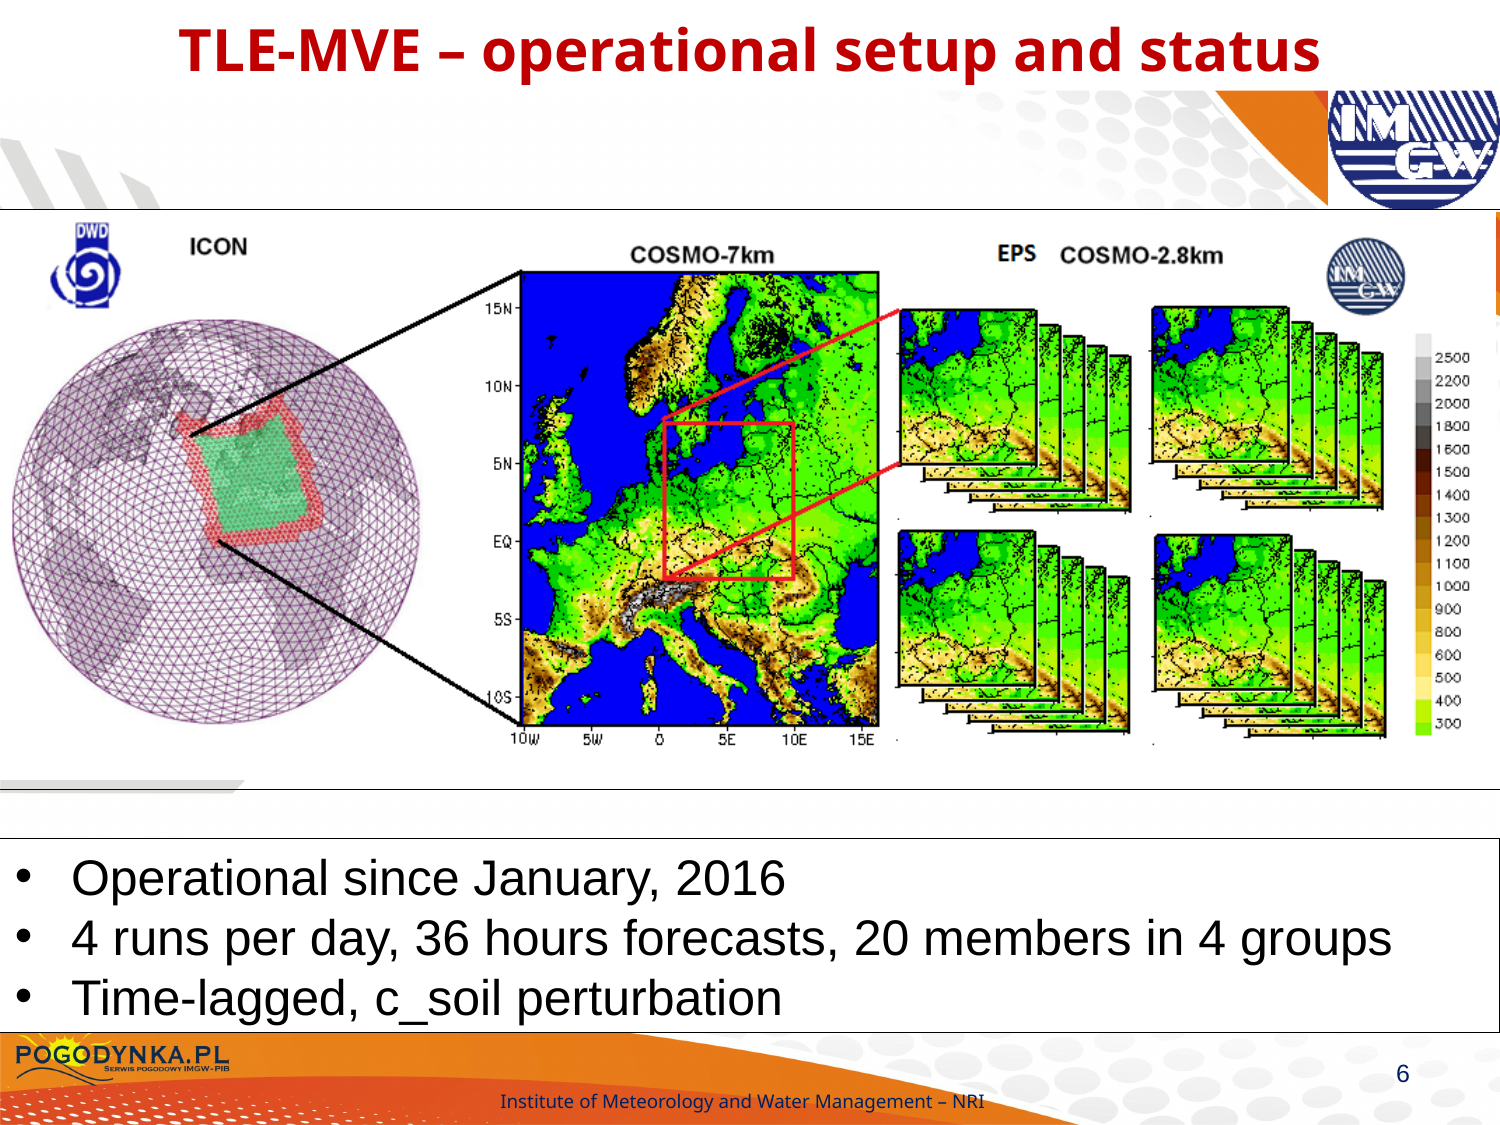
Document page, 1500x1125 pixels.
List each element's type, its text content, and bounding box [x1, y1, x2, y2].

text_box Operational since January, 2016 4 runs per day, 36 hours forecasts, 20 members in 4 groups Time-lagged, c_soil perturbation [0, 838, 1500, 1033]
picture [0, 1033, 1500, 1125]
text_box TLE-MVE – operational setup and status [0, 5, 1500, 91]
picture [0, 790, 1500, 838]
picture [0, 91, 1500, 789]
text_box 6 [1074, 1042, 1425, 1103]
